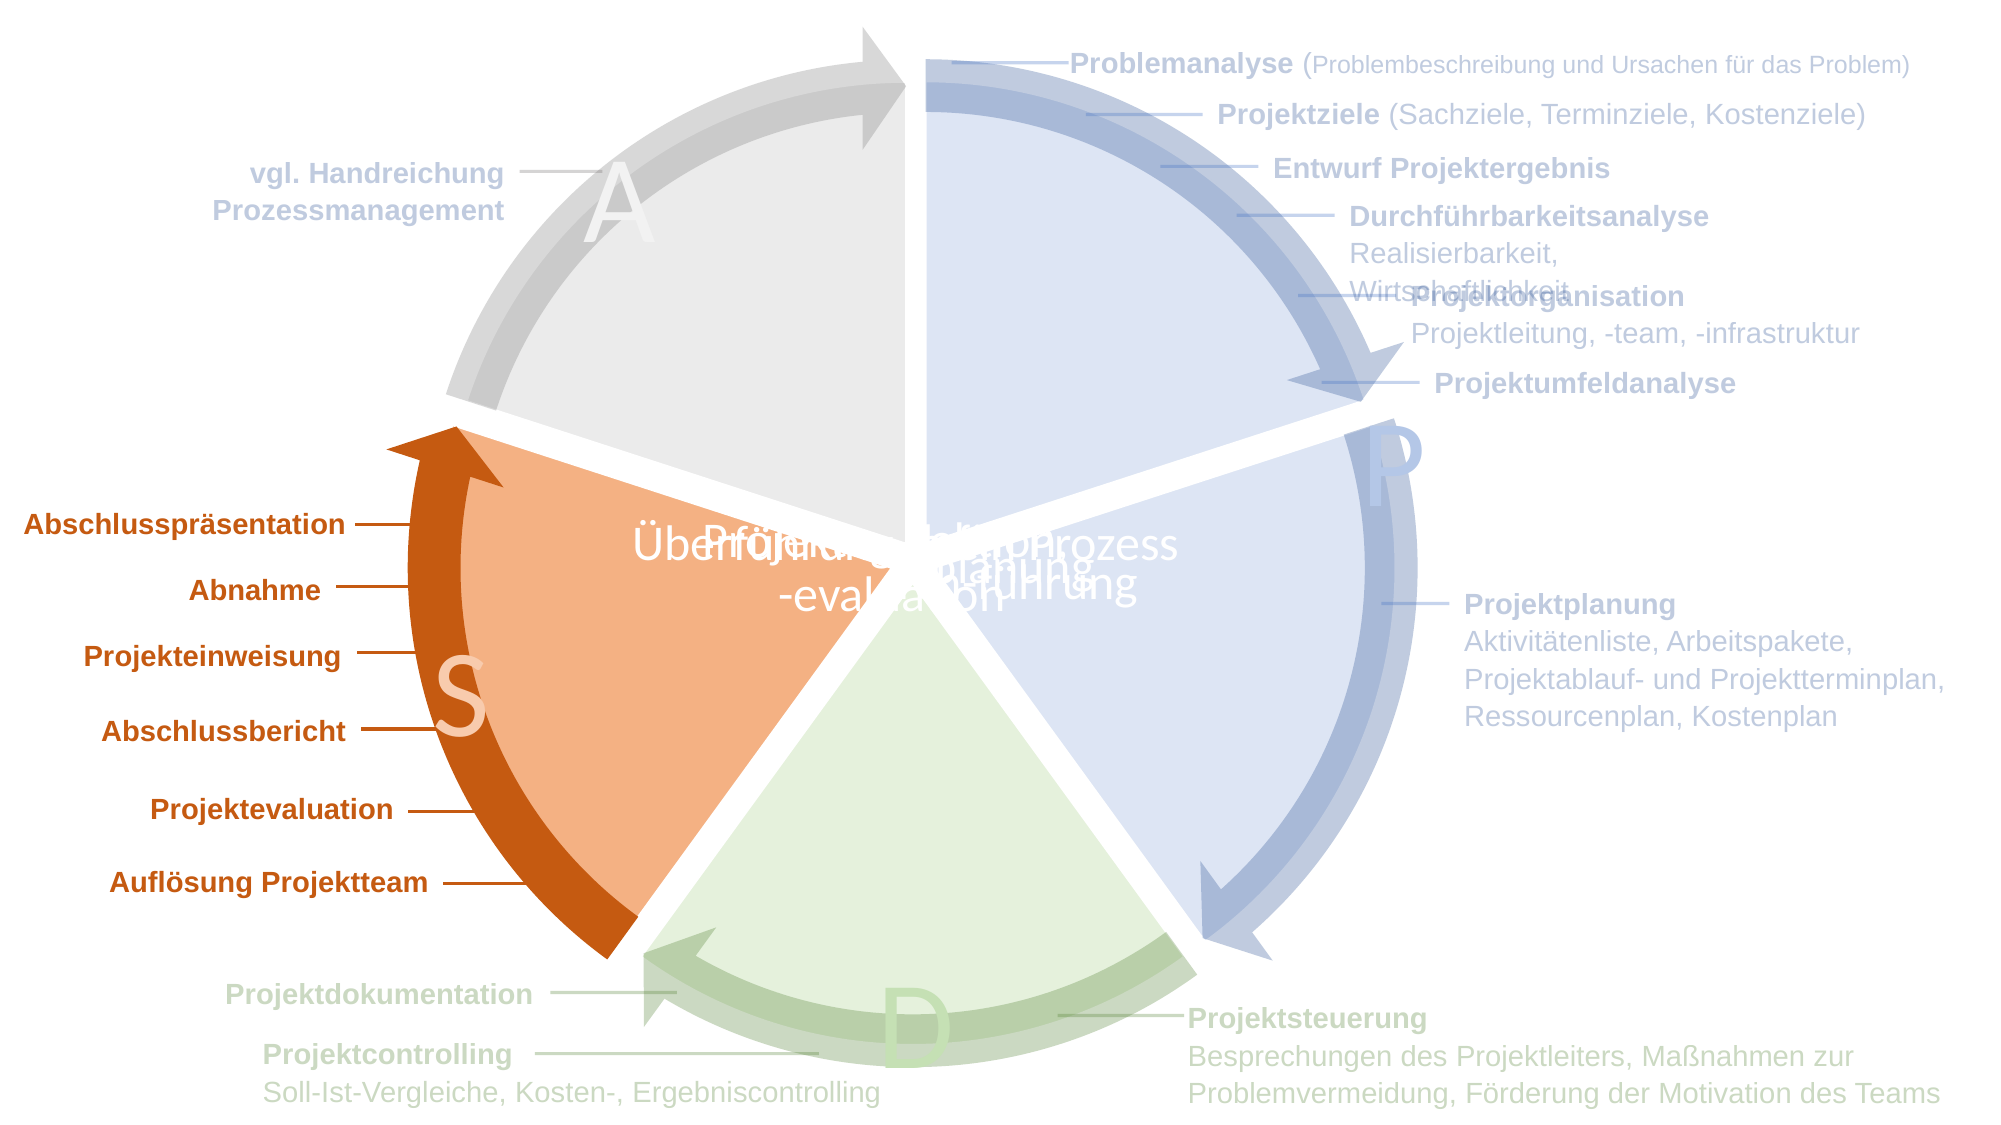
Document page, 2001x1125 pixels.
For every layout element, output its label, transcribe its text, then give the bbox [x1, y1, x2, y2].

text_box Projektdokumentation [210, 965, 361, 1018]
text_box Projektplanung Aktivitätenliste, Arbeitspakete, Projektablauf- und Projektterminplan, Ressourcenplan, Kostenplan [1465, 575, 1962, 740]
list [361, 13, 1465, 1114]
text_box Projekteinweisung [48, 627, 357, 680]
text_box Projektcontrolling Soll-Ist-Vergleiche, Kosten-, Ergebniscontrolling [248, 1025, 922, 1116]
text_box Abschlussbericht [52, 701, 361, 755]
text_box Abschlusspräsentation [0, 495, 361, 548]
text_box Entwurf Projektergebnis [1465, 139, 1646, 187]
text_box vgl. Handreichung Prozessmanagement [176, 144, 361, 234]
text_box Projektziele (Sachziele, Terminziele, Kostenziele) [1465, 85, 1895, 138]
text_box Auflösung Projektteam [83, 853, 361, 906]
text_box Projektumfeldanalyse [1465, 353, 2000, 407]
text_box Durchführbarkeitsanalyse Realisierbarkeit, Risiken, Wirtschaftlichkeit [1465, 187, 1915, 267]
text_box Projektevaluation [48, 780, 361, 834]
text_box Projektsteuerung Besprechungen des Projektleiters, Maßnahmen zur Problemvermeidung, Förderung der Motivation des Teams [1173, 989, 1962, 1118]
text_box Abnahme [127, 561, 337, 614]
text_box Problemanalyse (Problembeschreibung und Ursachen für das Problem) [1465, 34, 1927, 87]
text_box Projektorganisation Projektleitung, -team, -infrastruktur [1465, 267, 1977, 353]
